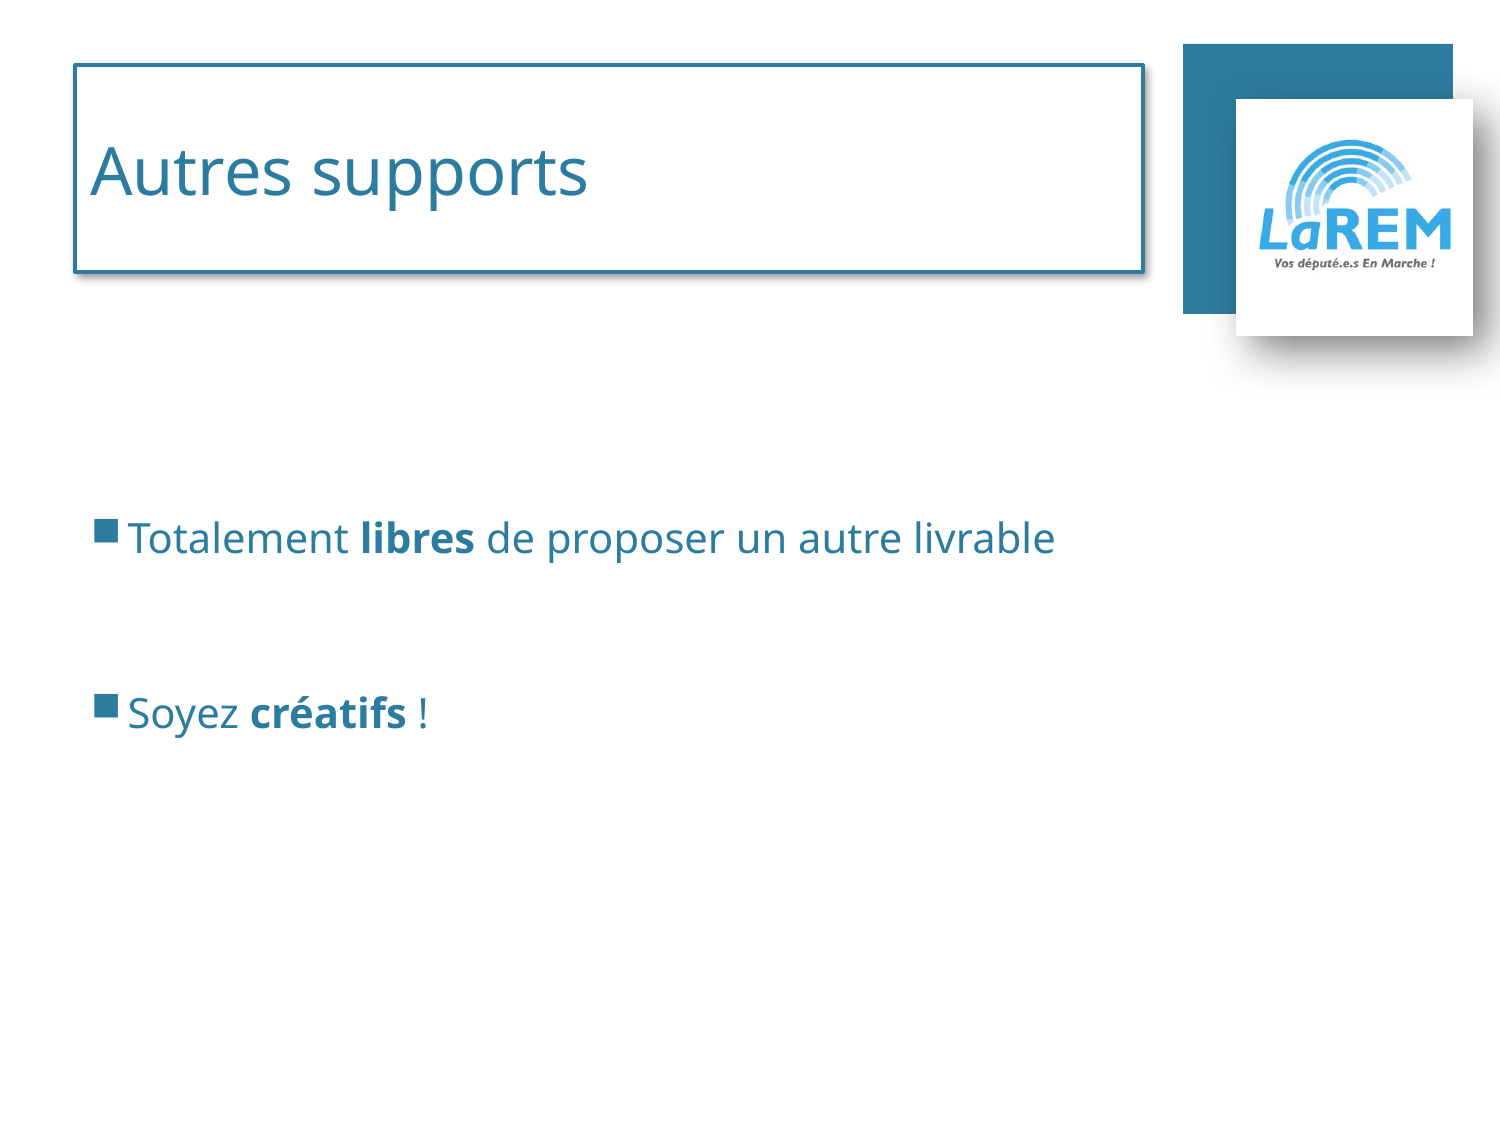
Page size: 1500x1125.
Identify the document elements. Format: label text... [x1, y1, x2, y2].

list Totalement libres de proposer un autre livrable Soyez créatifs ! [75, 416, 1143, 934]
picture [1235, 98, 1474, 337]
text_box Autres supports [73, 63, 1145, 274]
